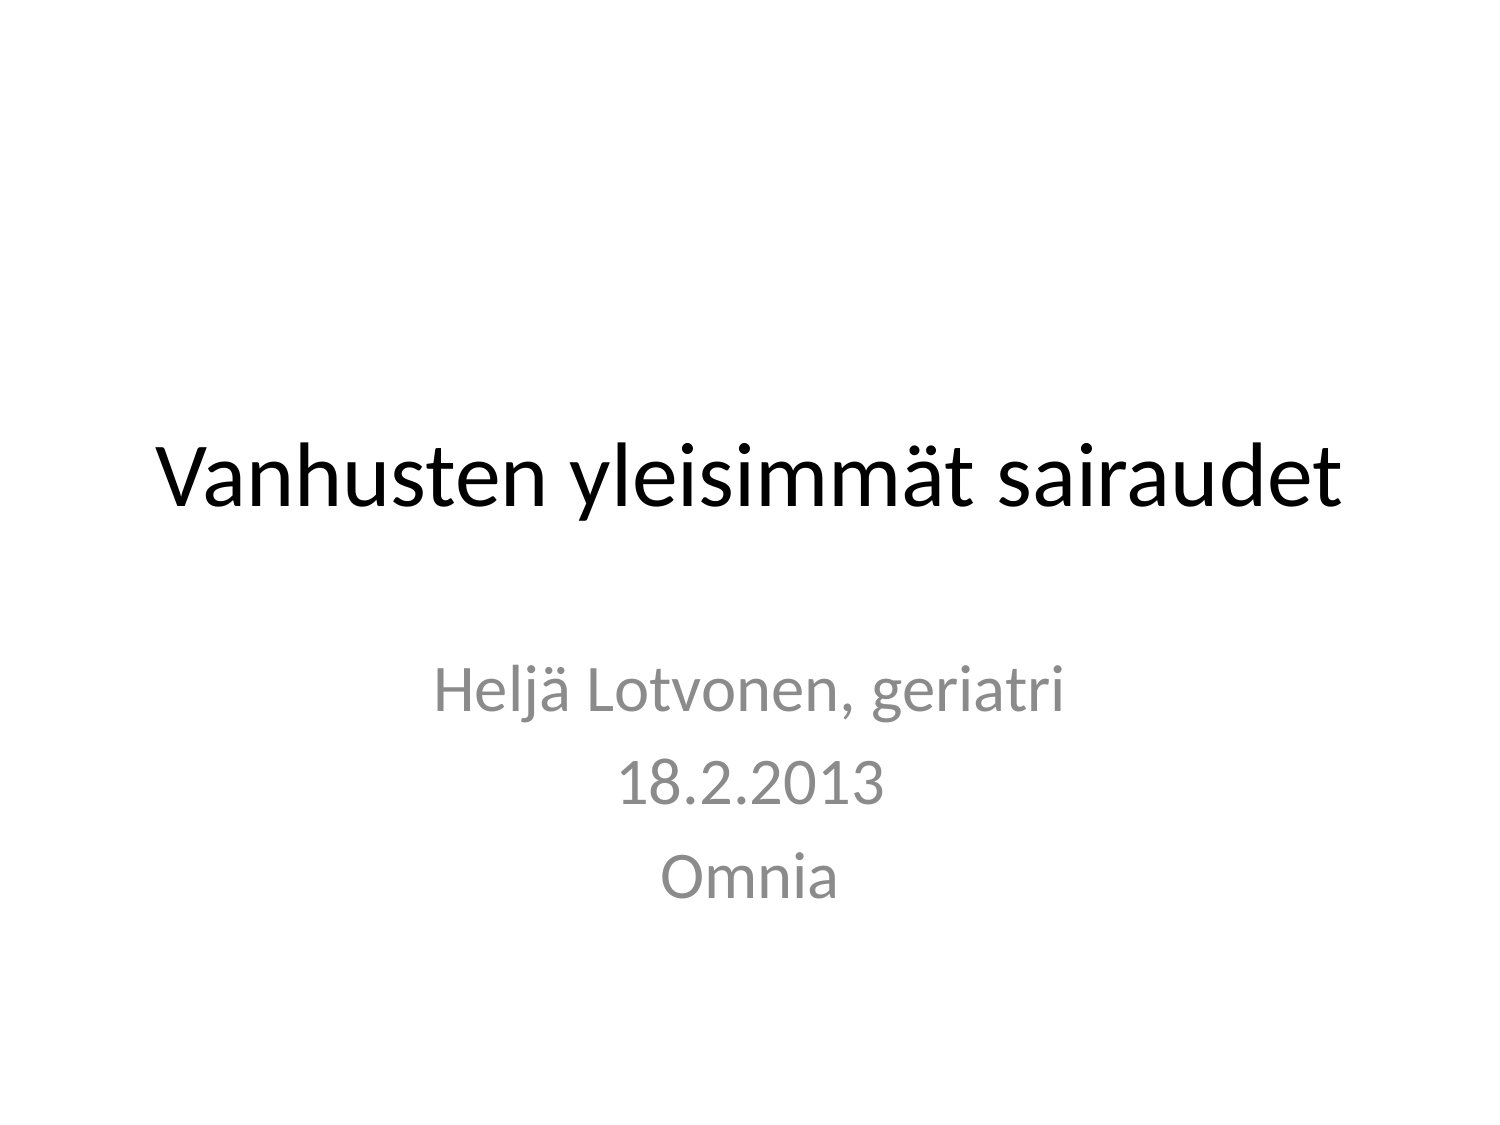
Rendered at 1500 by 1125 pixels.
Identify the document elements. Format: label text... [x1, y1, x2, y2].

title Vanhusten yleisimmät sairaudet [112, 349, 1388, 591]
subtitle Heljä Lotvonen, geriatri 18.2.2013 Omnia [225, 637, 1275, 925]
